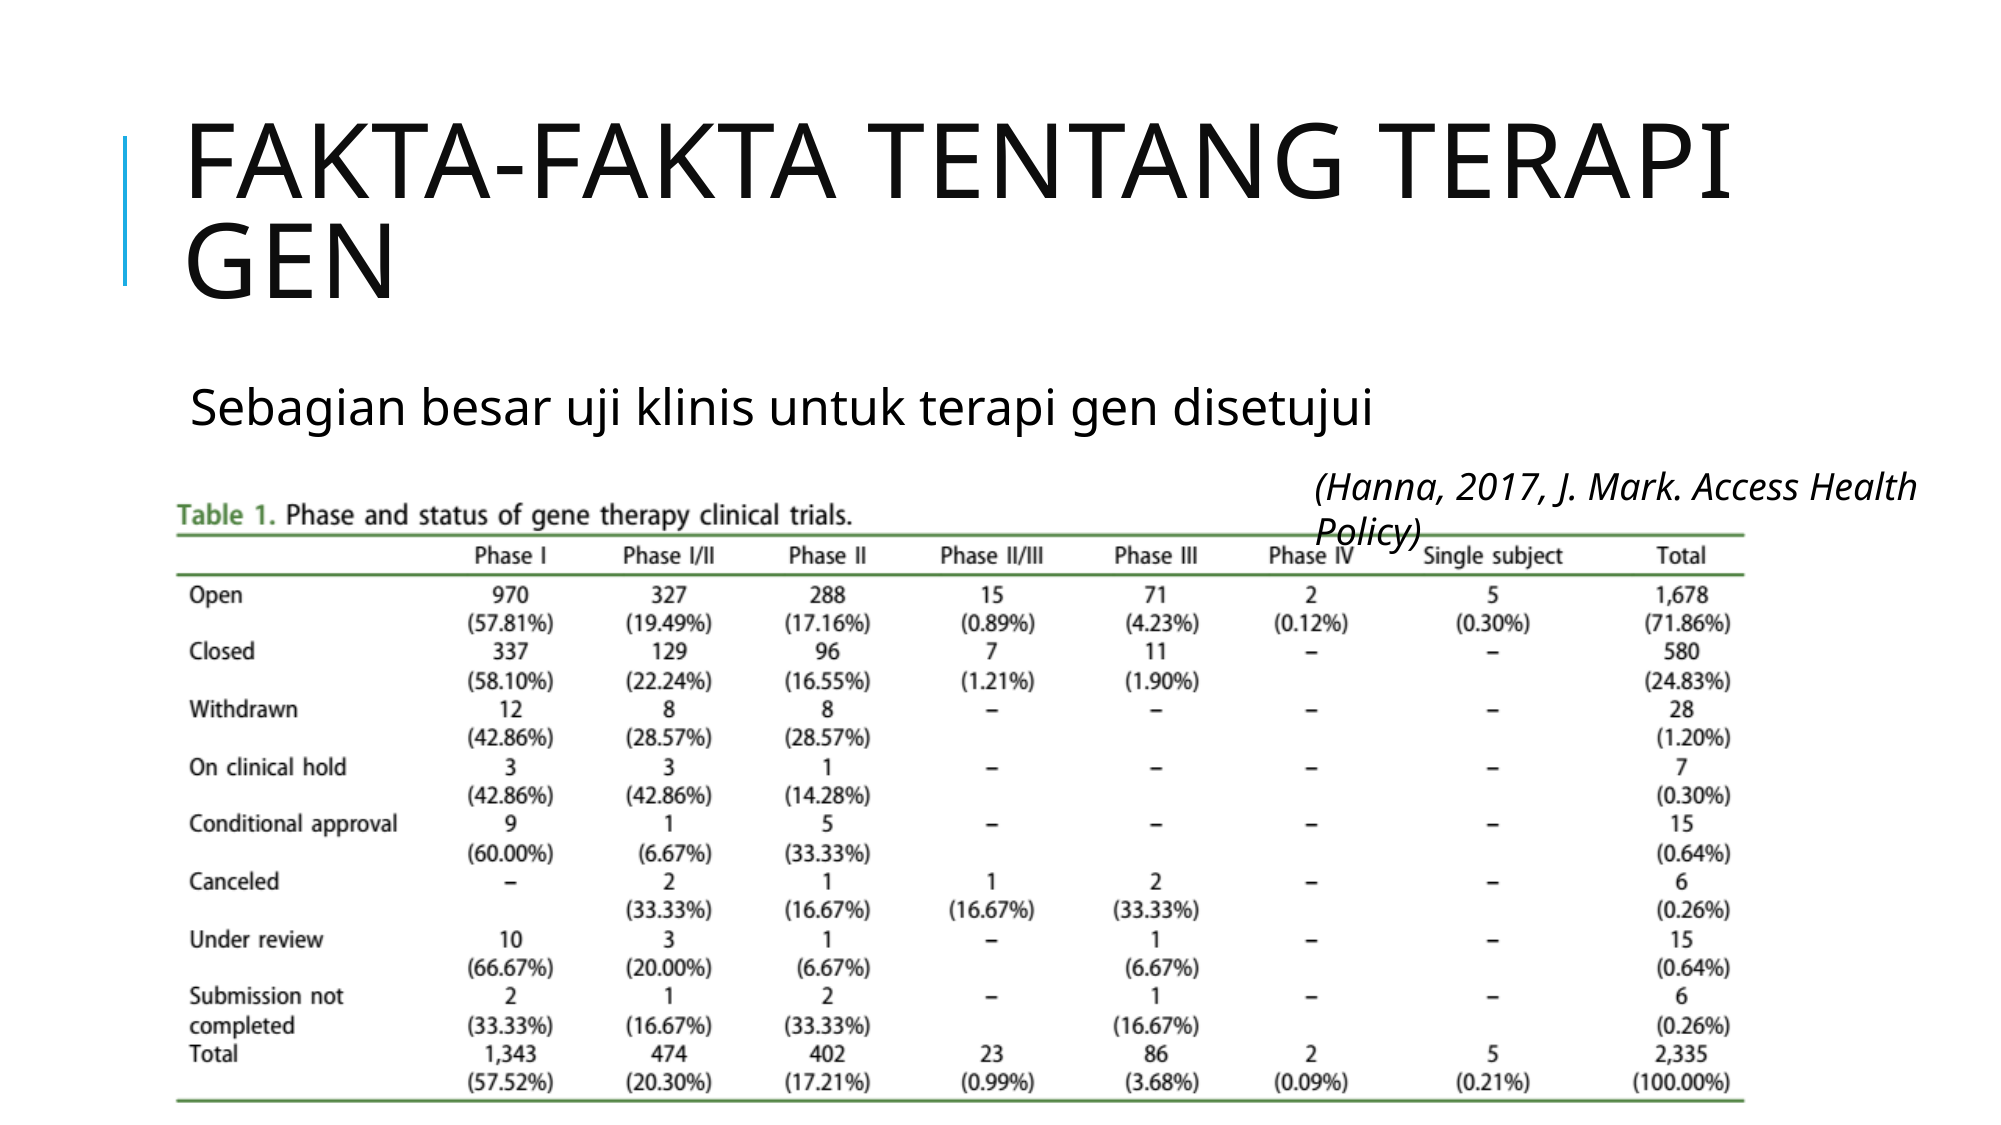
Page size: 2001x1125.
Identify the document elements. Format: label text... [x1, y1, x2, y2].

list Sebagian besar uji klinis untuk terapi gen disetujui [168, 375, 1763, 476]
picture [159, 481, 1763, 1125]
text_box (Hanna, 2017, J. Mark. Access Health Policy) [1299, 455, 2000, 561]
title Fakta-fakta tentang terapi gen [168, 96, 1763, 342]
